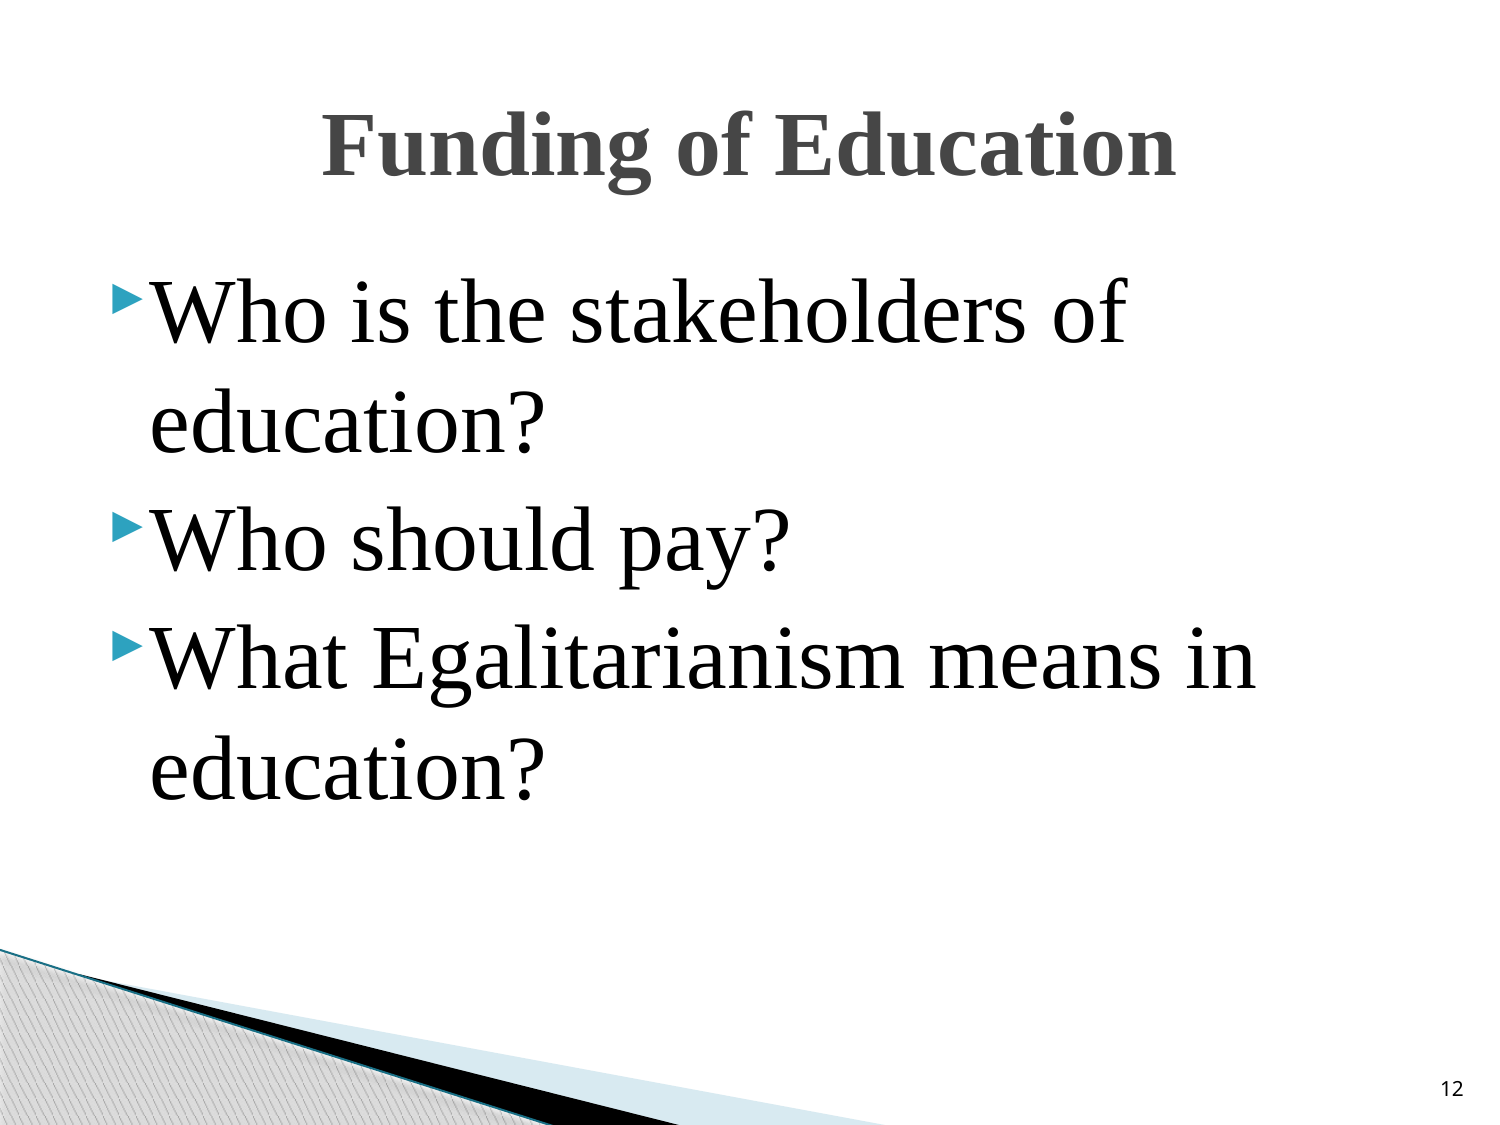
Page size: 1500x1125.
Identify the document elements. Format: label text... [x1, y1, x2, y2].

list Who is the stakeholders of education? Who should pay? What Egalitarianism means in education? [75, 243, 1425, 986]
title Funding of Education [75, 45, 1425, 233]
slide_number 12 [1418, 1051, 1479, 1112]
